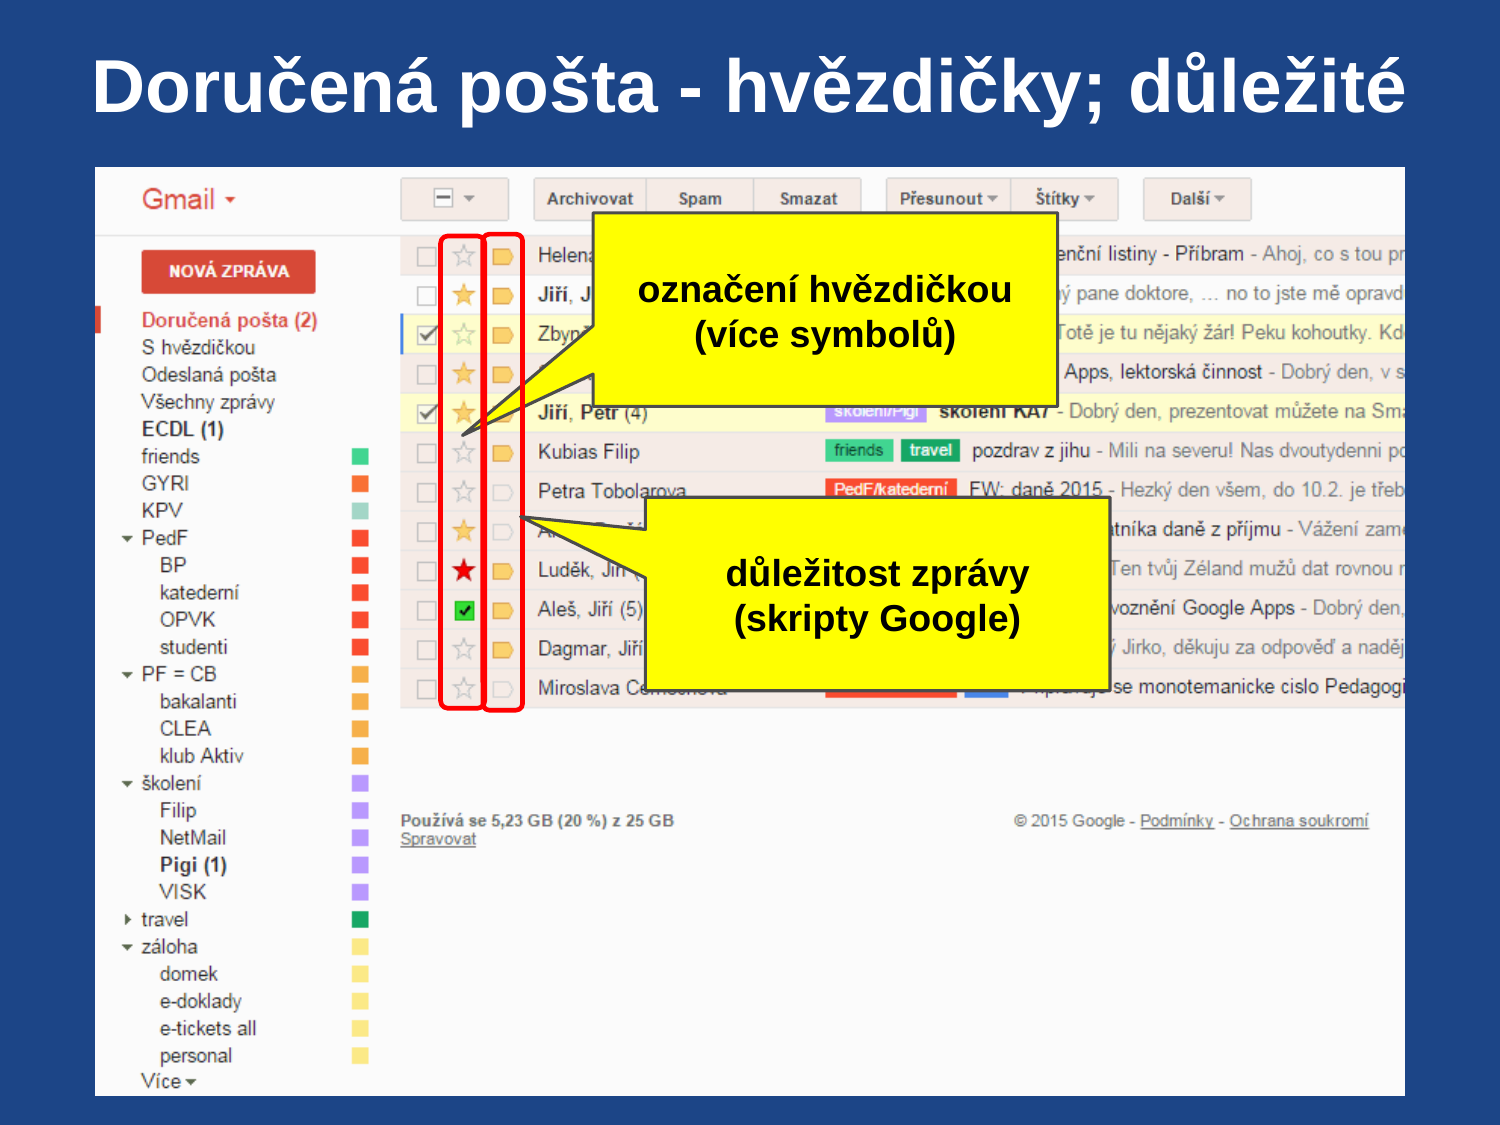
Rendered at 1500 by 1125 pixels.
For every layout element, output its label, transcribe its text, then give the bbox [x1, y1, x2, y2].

picture [95, 166, 1405, 1096]
title Doručená pošta - hvězdičky; důležité [75, 49, 1425, 143]
